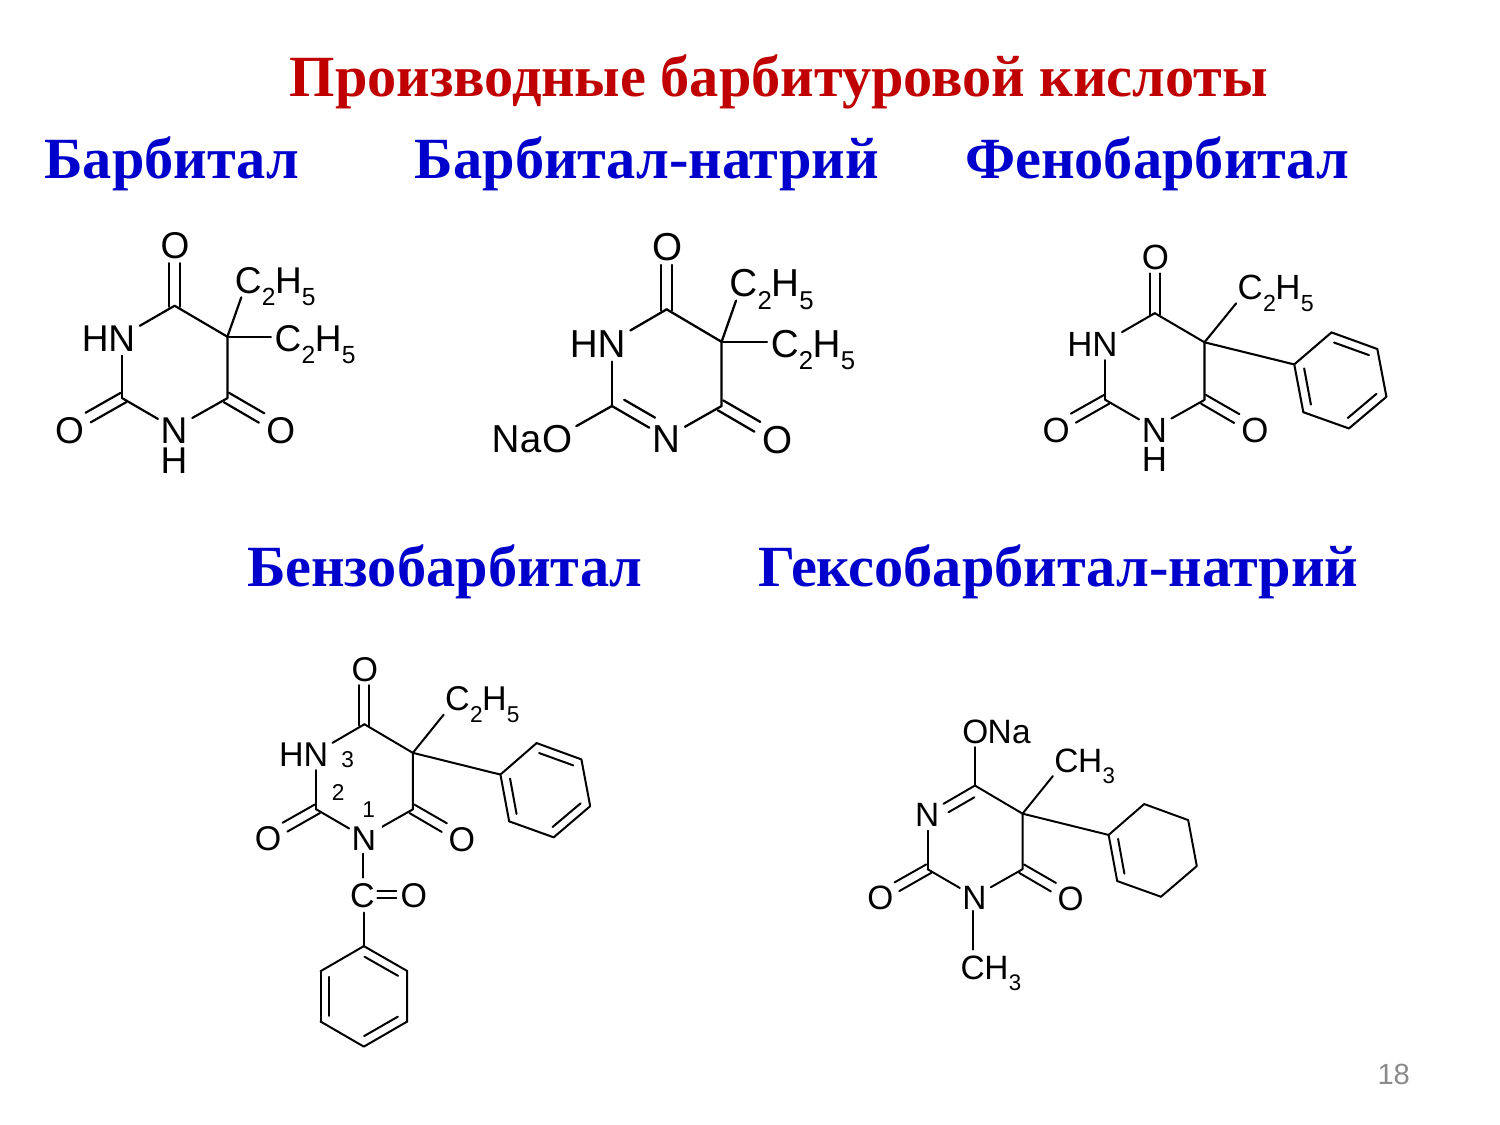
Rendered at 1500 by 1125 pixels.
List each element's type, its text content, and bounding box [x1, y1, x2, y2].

slide_number 18 [1074, 1042, 1425, 1103]
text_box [487, 224, 863, 470]
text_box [49, 224, 363, 490]
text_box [862, 712, 1215, 1003]
list Производные барбитуровой кислоты Барбитал Барбитал-натрий Фенобарбитал Бензобарбитал Гексобарбитал-натрий [29, 31, 1471, 1094]
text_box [249, 649, 609, 1065]
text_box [1037, 237, 1405, 486]
